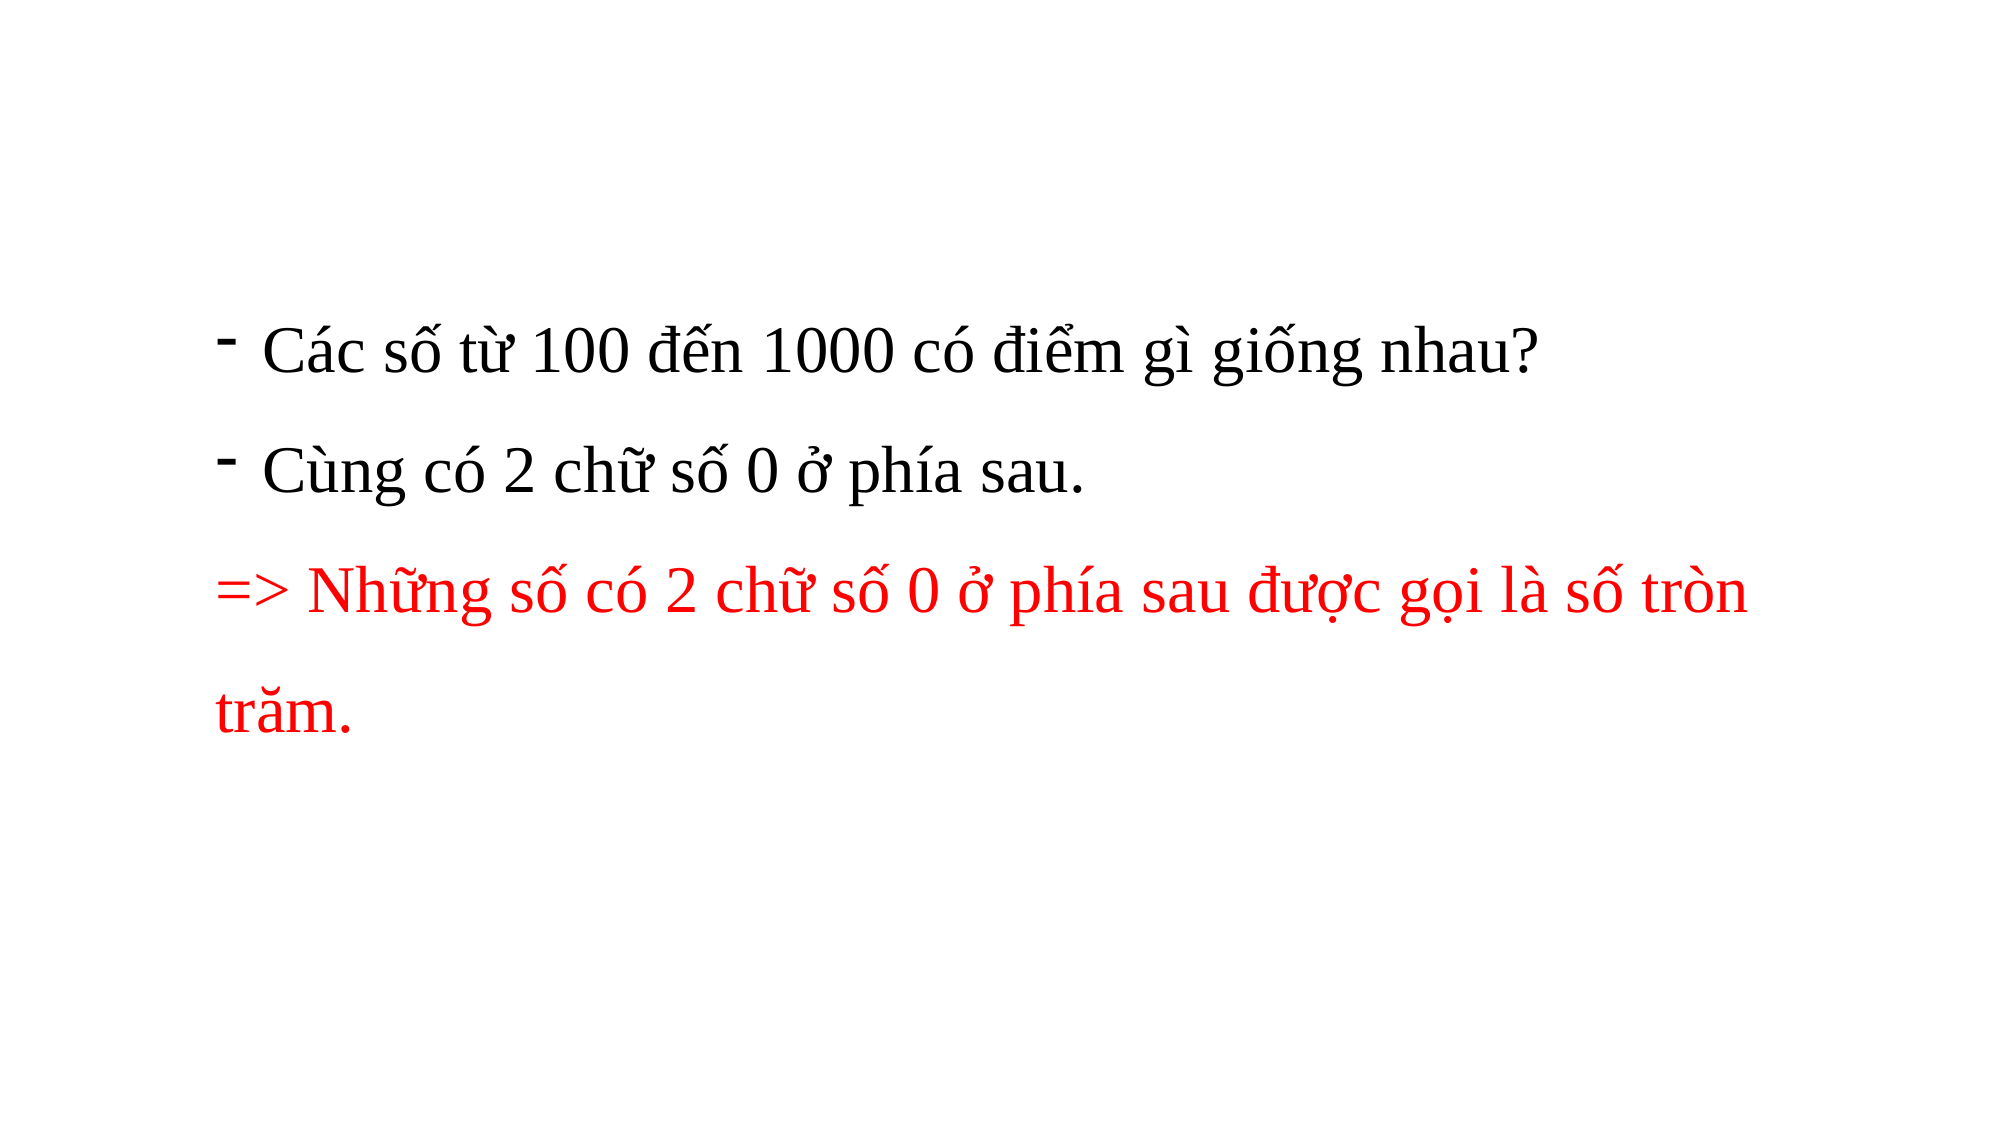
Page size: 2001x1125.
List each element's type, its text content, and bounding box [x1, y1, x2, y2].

text_box Các số từ 100 đến 1000 có điểm gì giống nhau? Cùng có 2 chữ số 0 ở phía sau. => Những số có 2 chữ số 0 ở phía sau được gọi là số tròn trăm. [200, 258, 1799, 873]
